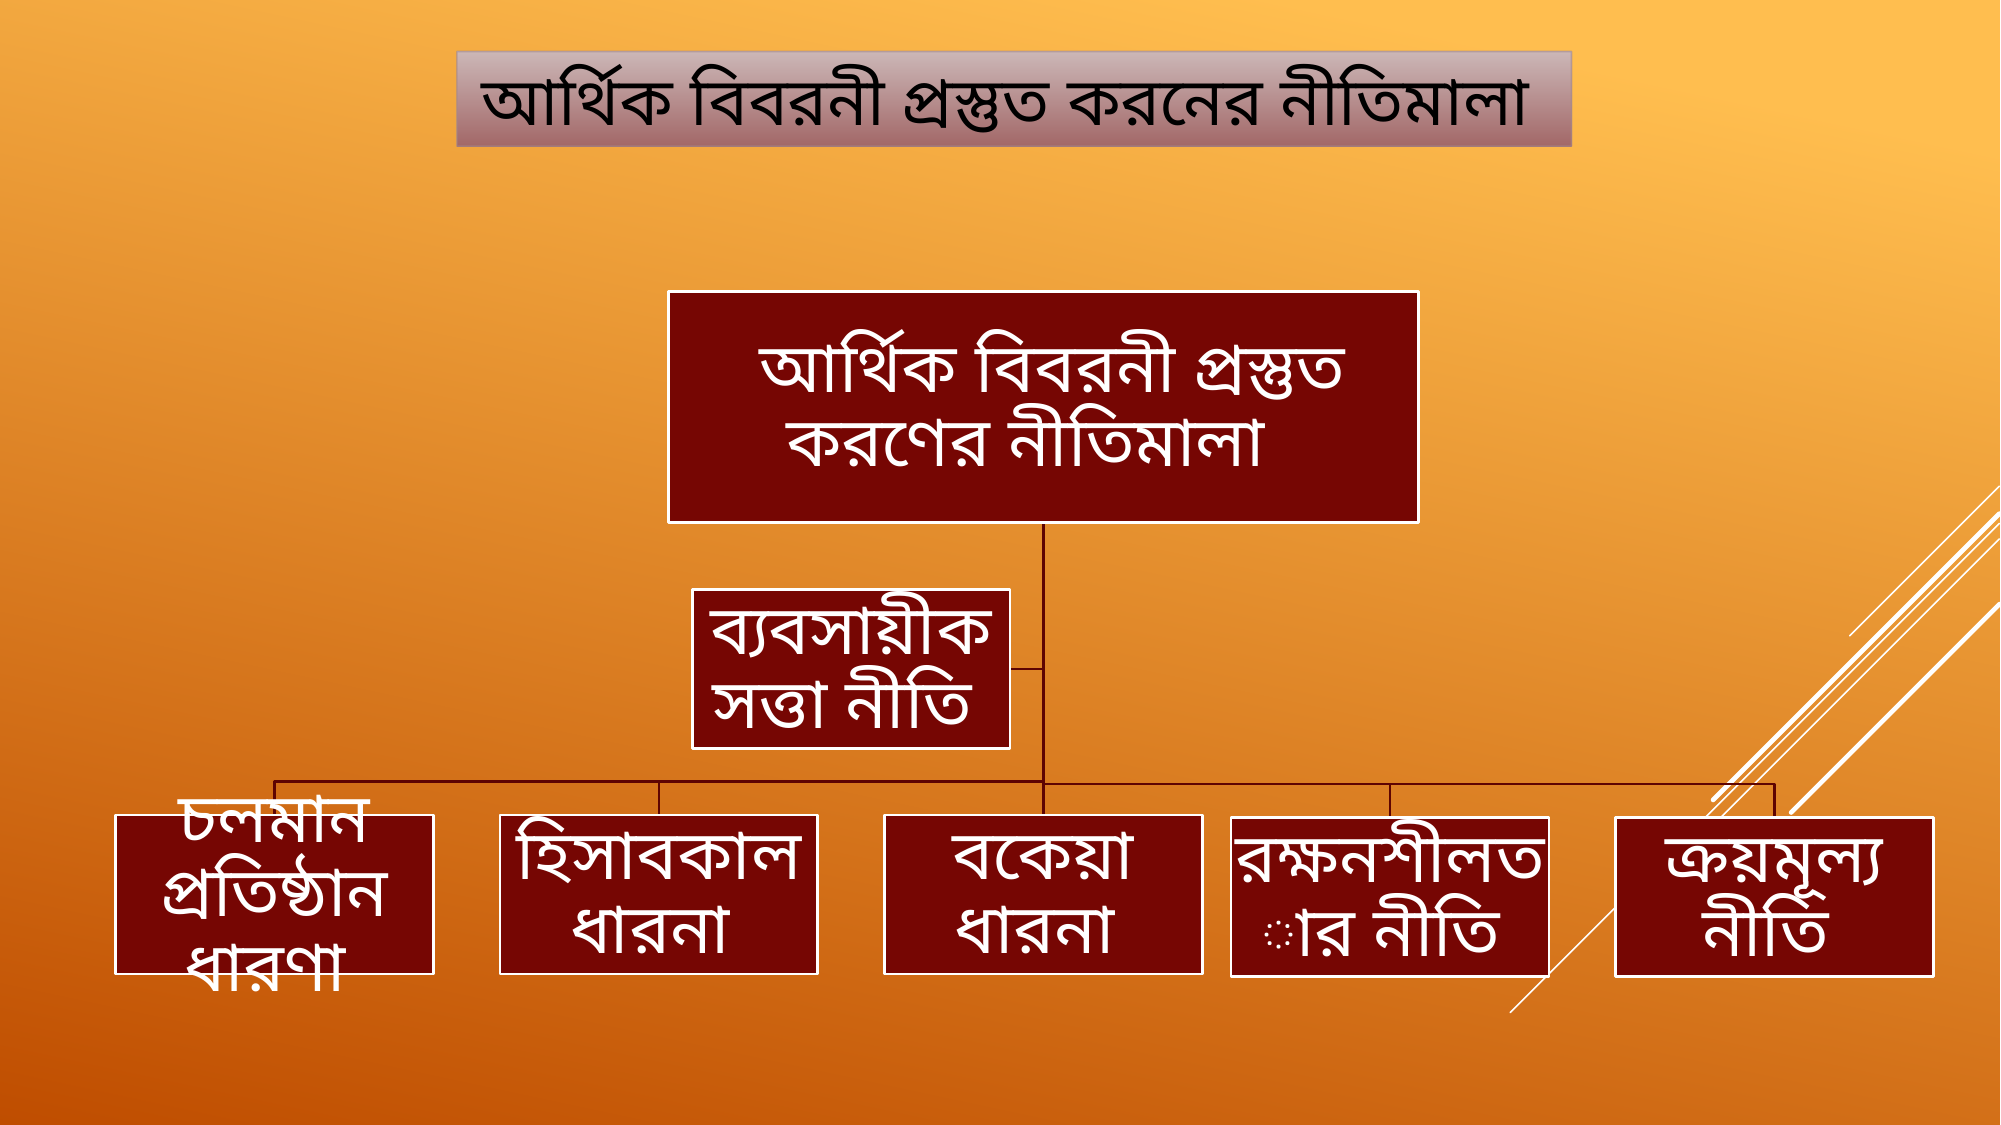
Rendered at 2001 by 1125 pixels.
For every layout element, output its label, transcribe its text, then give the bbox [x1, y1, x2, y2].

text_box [77, 194, 1934, 1077]
text_box আর্থিক বিবরনী প্রস্তুত করনের নীতিমালা [456, 51, 1572, 147]
